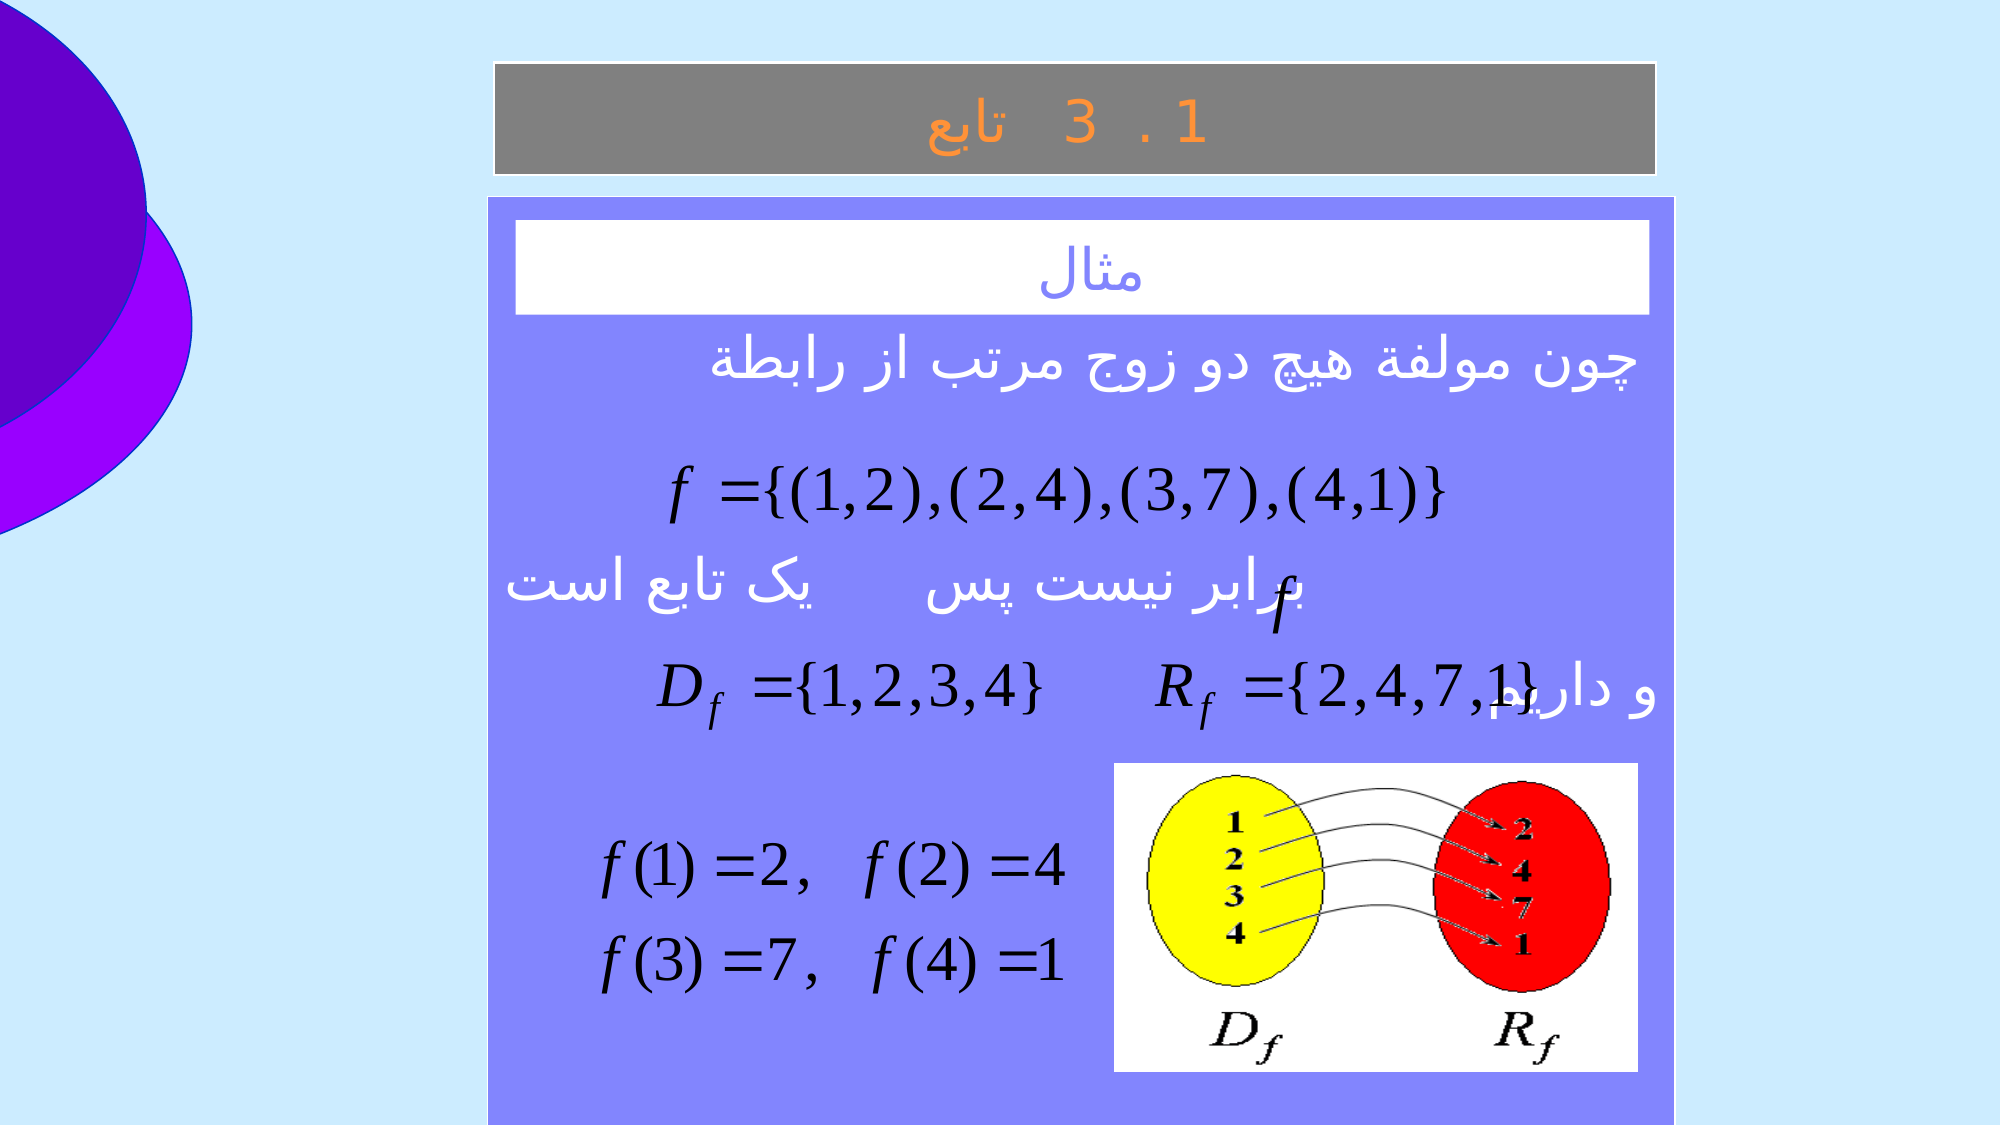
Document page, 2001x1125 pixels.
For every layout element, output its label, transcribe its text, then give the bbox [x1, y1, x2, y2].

text_box چون مولفة هيچ دو زوج مرتب از رابطة برابر نيست پس يک تابع است و داريم [487, 196, 1675, 1125]
text_box مثال [515, 220, 1650, 315]
picture [1113, 762, 1638, 1073]
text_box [1257, 569, 1309, 640]
text_box 1 . 3 تابع [493, 62, 1657, 175]
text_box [651, 652, 1544, 736]
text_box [586, 833, 1069, 1002]
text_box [654, 459, 1450, 532]
